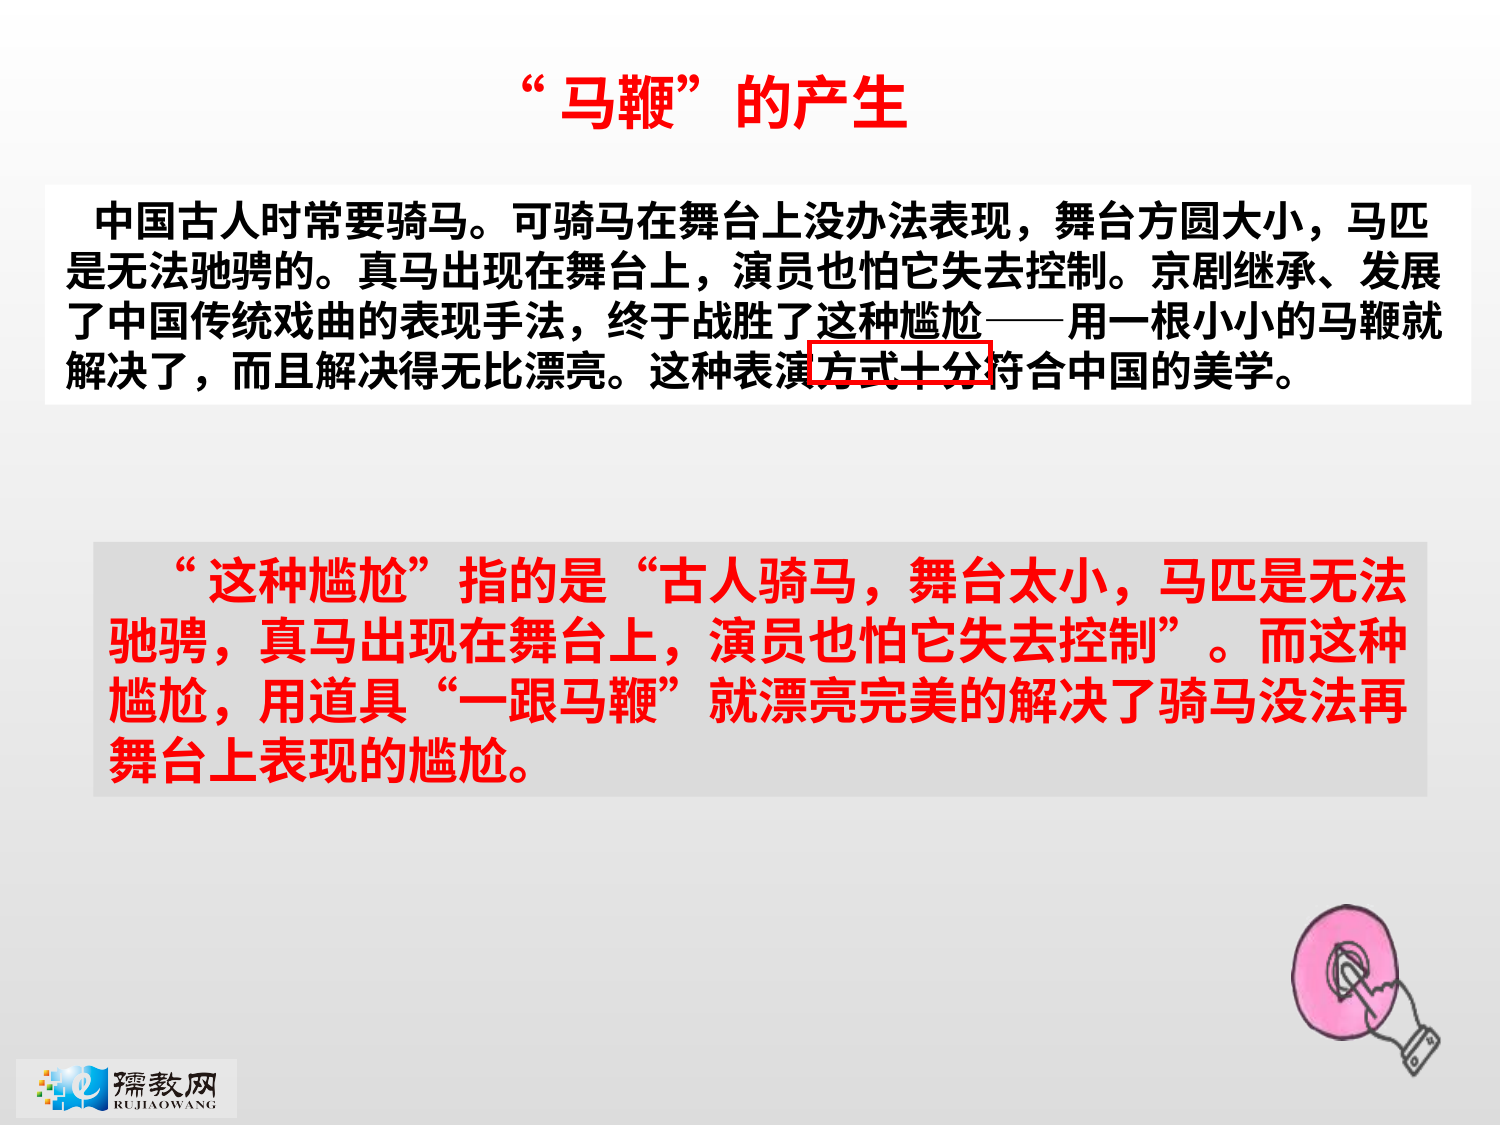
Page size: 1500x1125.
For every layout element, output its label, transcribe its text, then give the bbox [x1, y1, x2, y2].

picture [16, 1059, 237, 1118]
text_box “马鞭”的产生 [472, 58, 925, 144]
text_box 中国古人时常要骑马。可骑马在舞台上没办法表现，舞台方圆大小，马匹是无法驰骋的。真马出现在舞台上，演员也怕它失去控制。京剧继承、发展了中国传统戏曲的表现手法，终于战胜了这种尴尬——用一根小小的马鞭就解决了，而且解决得无比漂亮。这种表演方式十分符合中国的美学。 [44, 184, 1472, 405]
text_box “这种尴尬”指的是“古人骑马，舞台太小，马匹是无法驰骋，真马出现在舞台上，演员也怕它失去控制”。而这种尴尬，用道具“一跟马鞭”就漂亮完美的解决了骑马没法再舞台上表现的尴尬。 [93, 541, 1428, 797]
picture [1291, 904, 1447, 1094]
text_box [809, 341, 991, 383]
